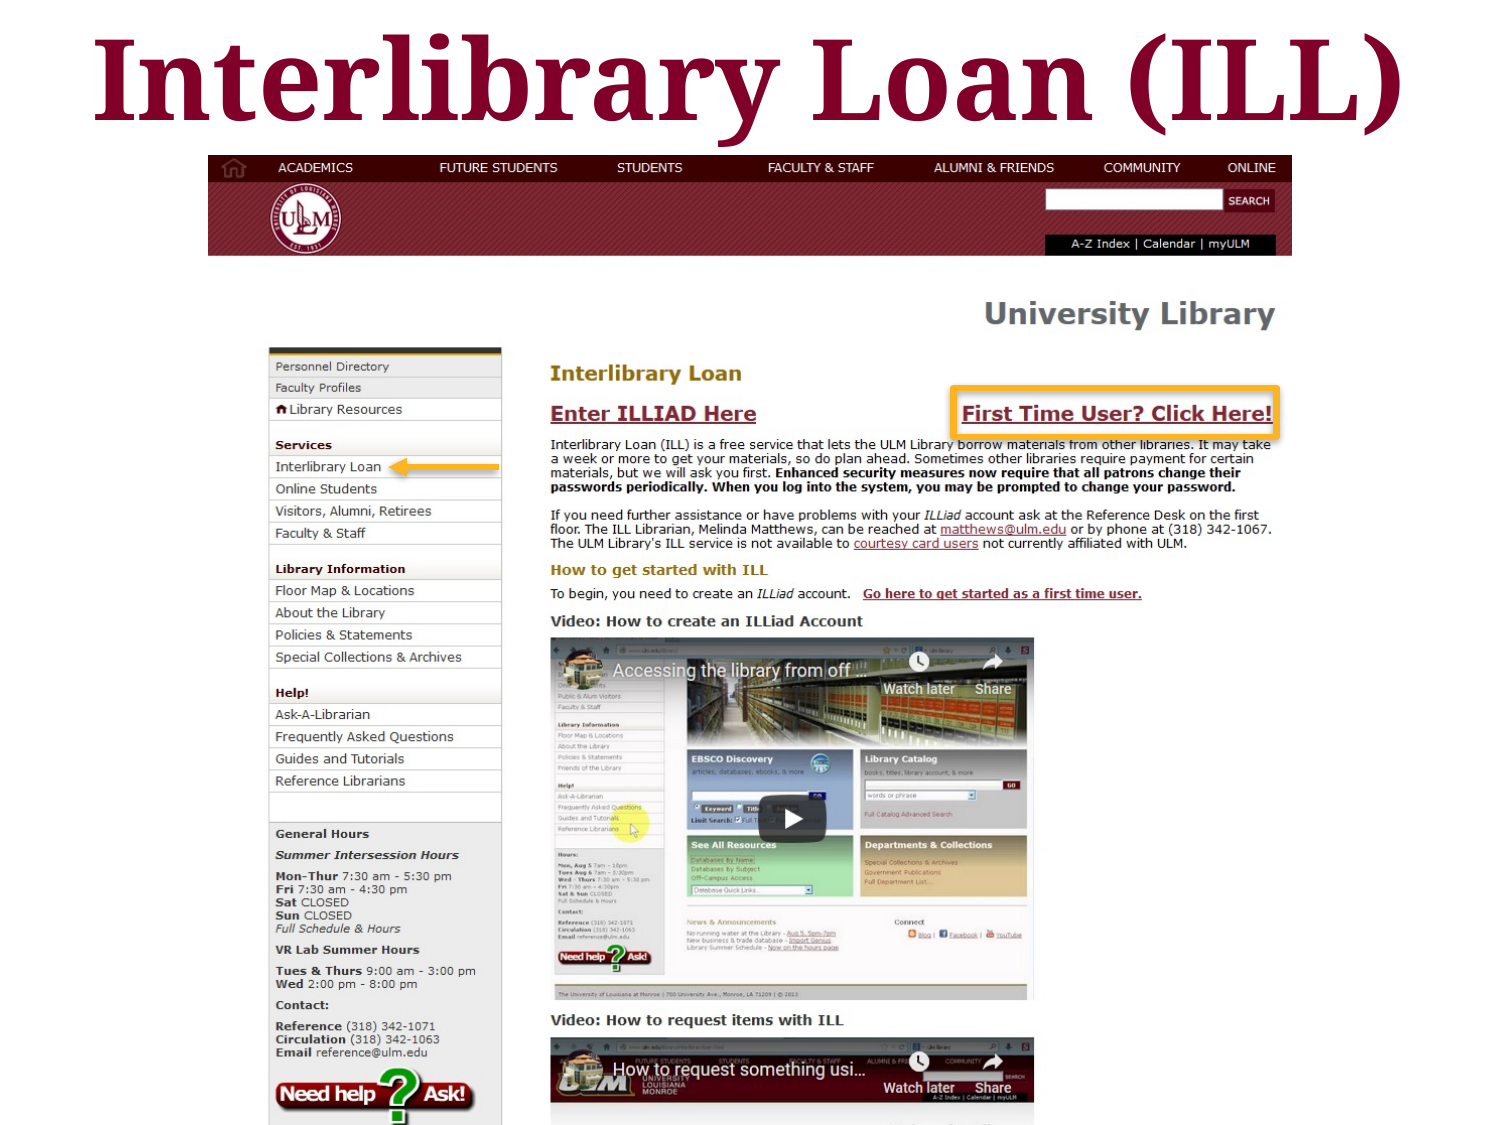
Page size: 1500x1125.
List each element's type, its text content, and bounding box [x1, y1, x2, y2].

picture [208, 155, 1292, 1125]
title Interlibrary Loan (ILL) [0, 0, 1500, 171]
